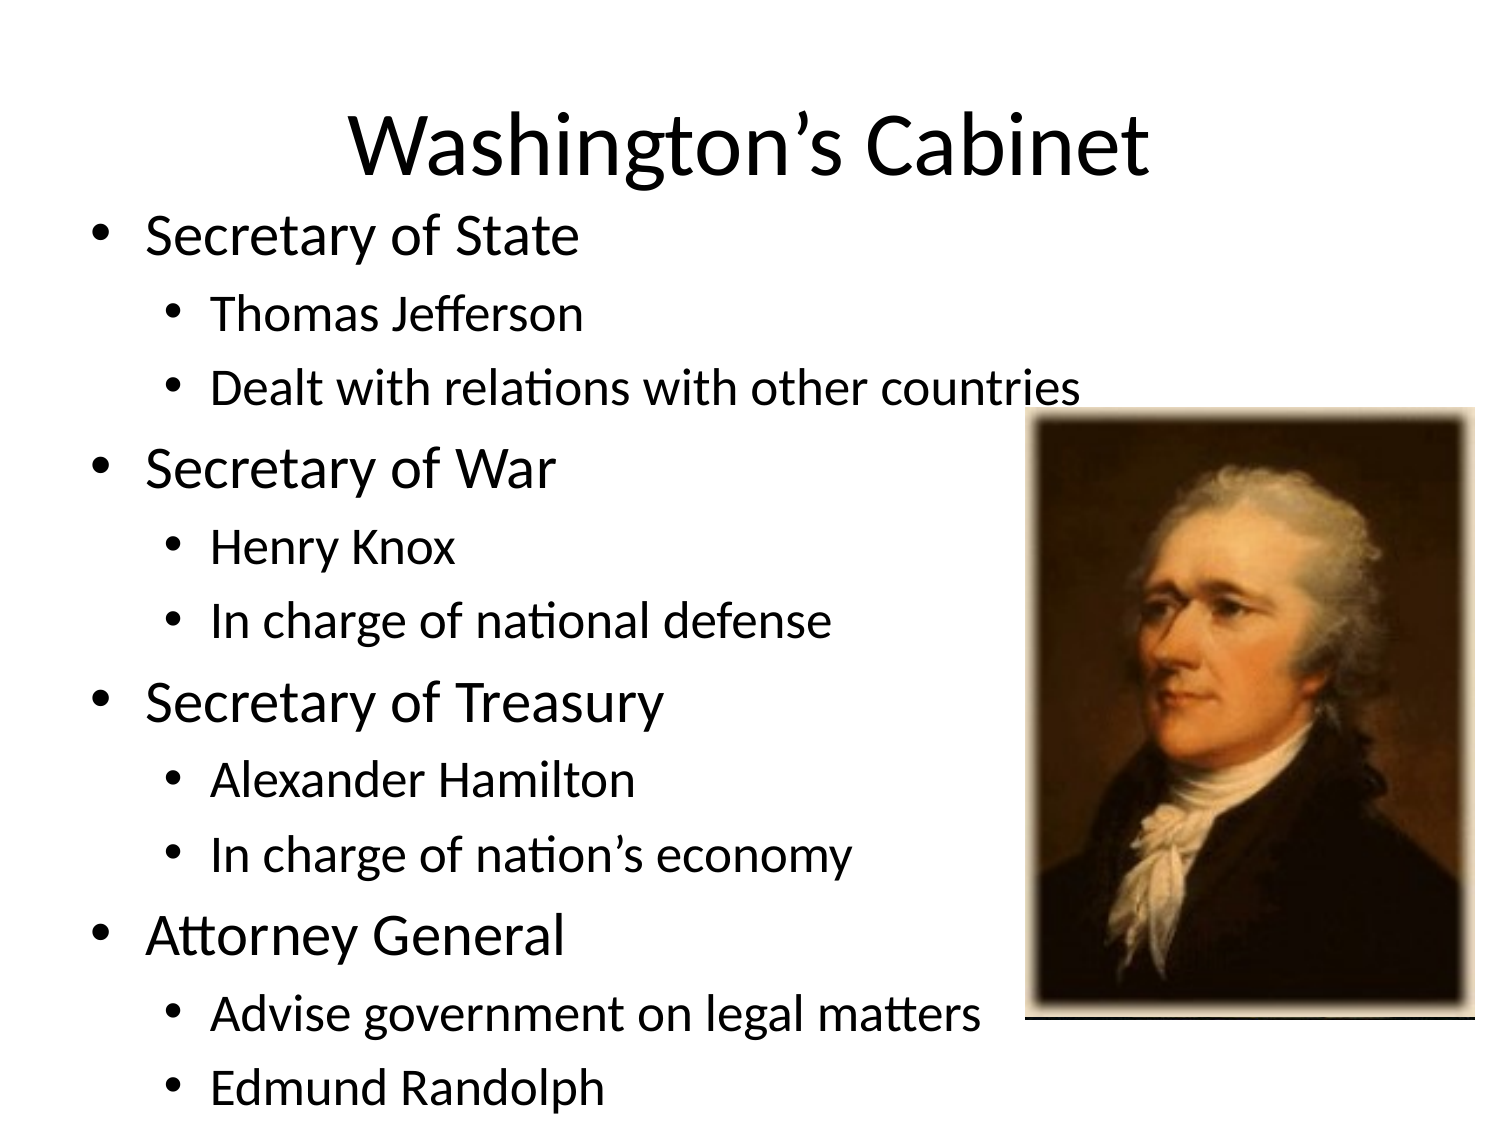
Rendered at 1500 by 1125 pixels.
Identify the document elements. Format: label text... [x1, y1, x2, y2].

picture [1024, 407, 1475, 1020]
title Washington’s Cabinet [75, 45, 1425, 187]
list Secretary of State Thomas Jefferson Dealt with relations with other countries Secretary of War Henry Knox In charge of national defense Secretary of Treasury Alexander Hamilton In charge of nation’s economy Attorney General Advise government on legal matters Edmund Randolph [75, 187, 1425, 1125]
